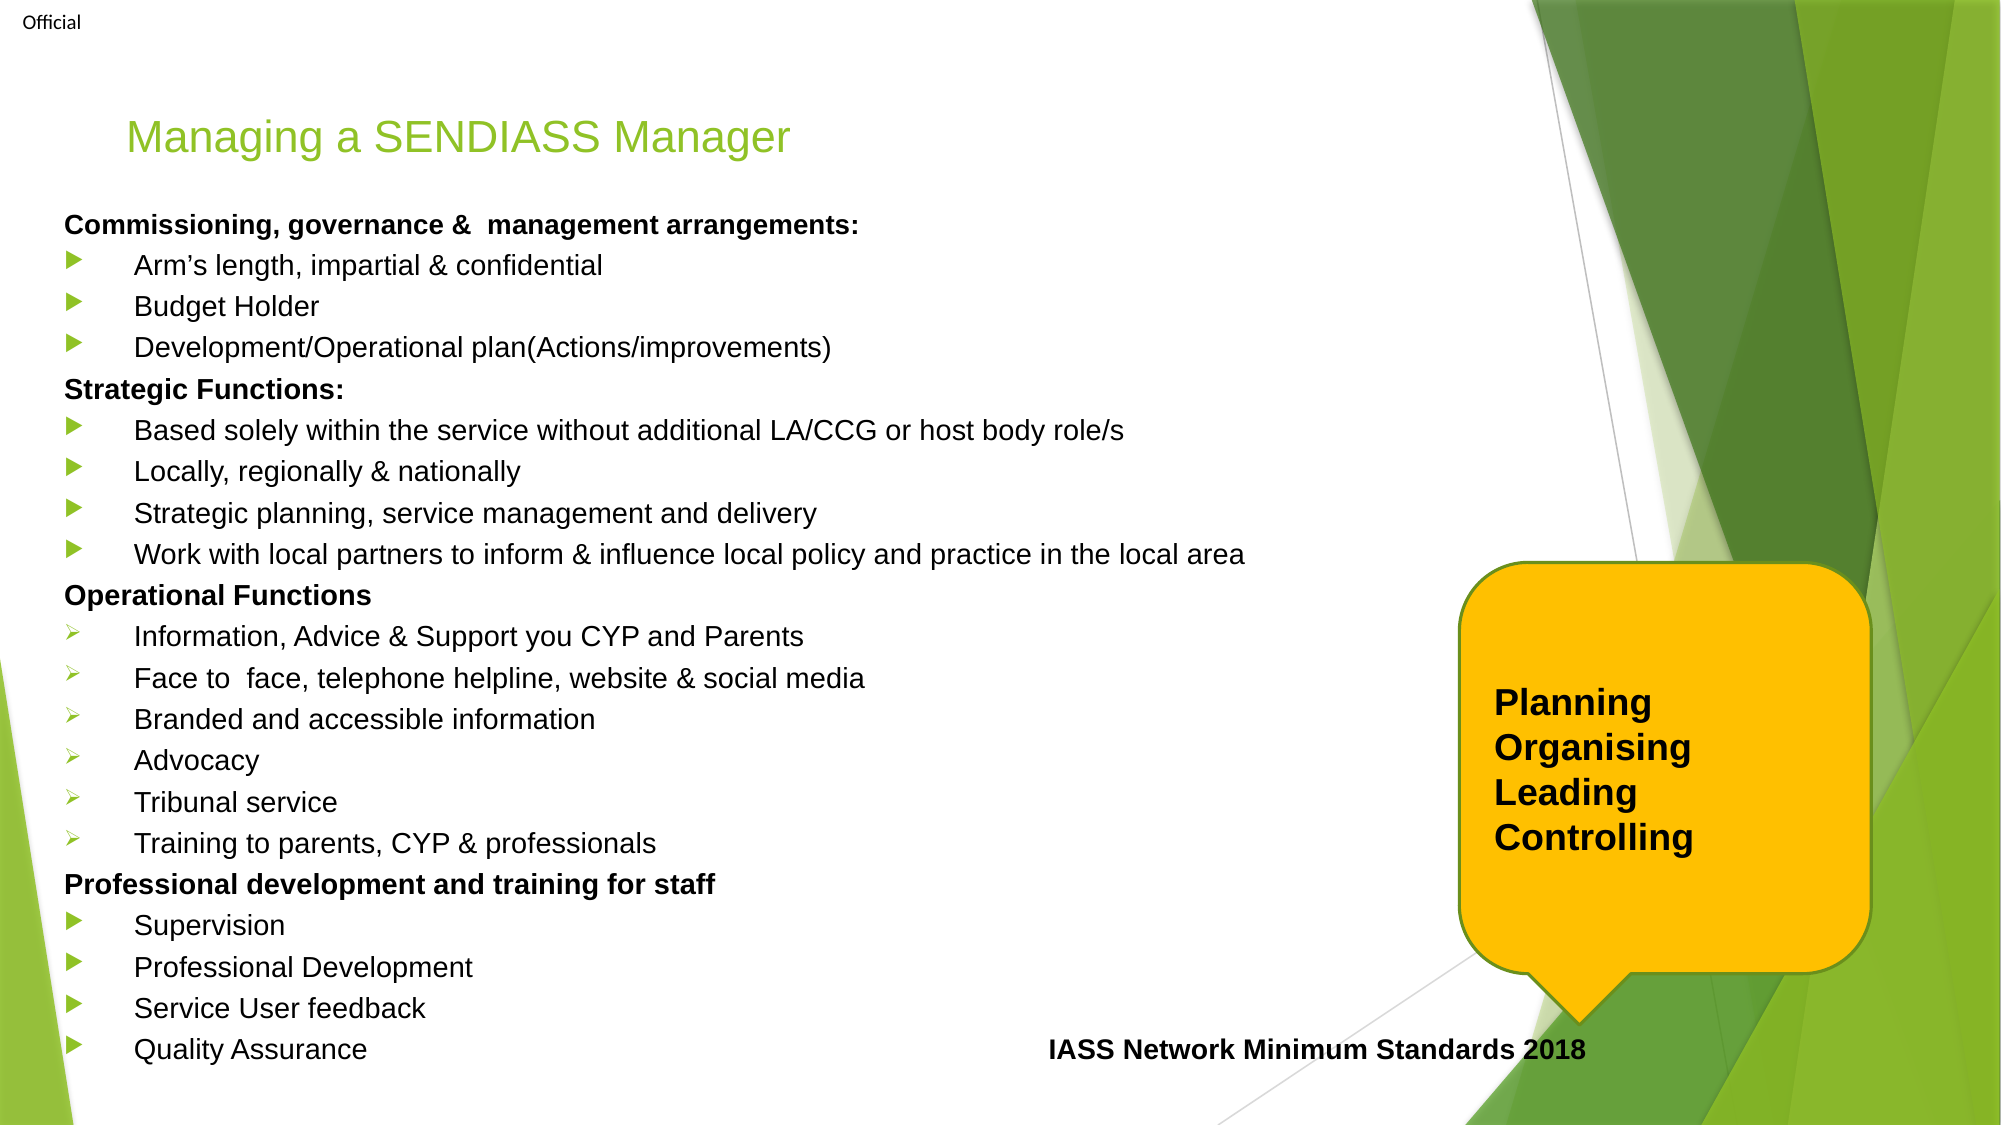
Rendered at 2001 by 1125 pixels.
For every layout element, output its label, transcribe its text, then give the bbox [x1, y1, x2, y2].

list Commissioning, governance & management arrangements: Arm’s length, impartial & confidential Budget Holder Development/Operational plan(Actions/improvements) Strategic Functions: Based solely within the service without additional LA/CCG or host body role/s Locally, regionally & nationally Strategic planning, service management and delivery Work with local partners to inform & influence local policy and practice in the local area Operational Functions Information, Advice & Support you CYP and Parents Face to face, telephone helpline, website & social media Branded and accessible information Advocacy Tribunal service Training to parents, CYP & professionals Professional development and training for staff Supervision Professional Development Service User feedback Quality Assurance IASS Network Minimum Standards 2018 [49, 199, 1943, 1100]
text_box Planning Organising Leading Controlling [1457, 560, 1873, 1027]
title Managing a SENDIASS Manager [111, 99, 1522, 199]
